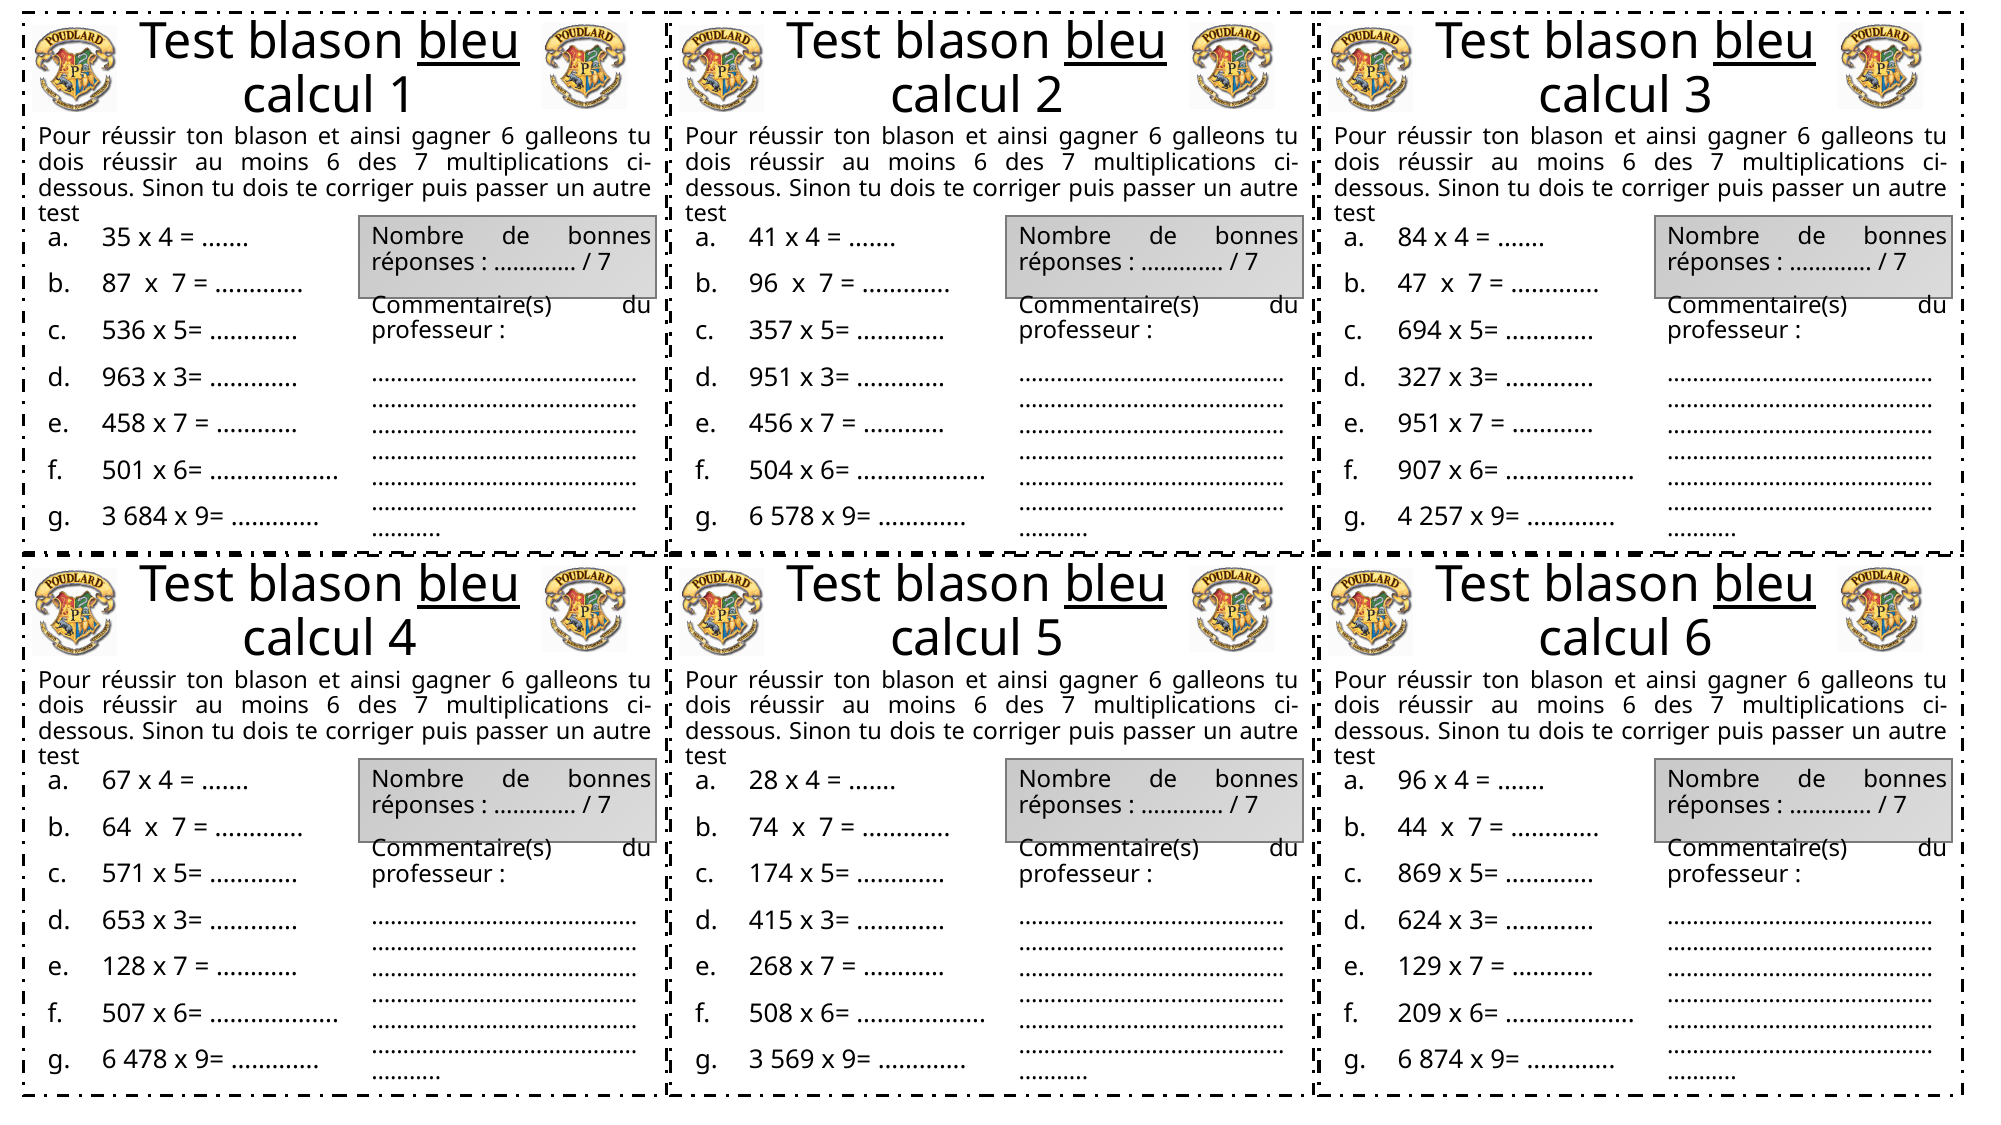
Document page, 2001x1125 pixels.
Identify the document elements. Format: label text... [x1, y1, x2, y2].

text_box 41 x 4 = ……. 96 x 7 = …………. 357 x 5= …………. 951 x 3= …………. 456 x 7 = ………… 504 x 6= ………………. 6 578 x 9= …………. [679, 216, 1003, 553]
picture [542, 565, 627, 652]
text_box [22, 555, 667, 1096]
text_box 28 x 4 = ……. 74 x 7 = …………. 174 x 5= …………. 415 x 3= …………. 268 x 7 = ………… 508 x 6= ………………. 3 569 x 9= …………. [679, 759, 1003, 1096]
text_box [1318, 12, 1963, 553]
text_box 84 x 4 = ……. 47 x 7 = …………. 694 x 5= …………. 327 x 3= …………. 951 x 7 = ………… 907 x 6= ………………. 4 257 x 9= …………. [1328, 216, 1652, 553]
picture [32, 568, 117, 656]
text_box [669, 12, 1315, 553]
picture [679, 568, 764, 656]
picture [1189, 22, 1274, 109]
text_box 67 x 4 = ……. 64 x 7 = …………. 571 x 5= …………. 653 x 3= …………. 128 x 7 = ………… 507 x 6= ………………. 6 478 x 9= …………. [32, 759, 356, 1096]
text_box 35 x 4 = ……. 87 x 7 = …………. 536 x 5= …………. 963 x 3= …………. 458 x 7 = ………… 501 x 6= ………………. 3 684 x 9= …………. [32, 216, 356, 553]
text_box Nombre de bonnes réponses : …………. / 7 Commentaire(s) du professeur : ……………………………………………………………………………………………………………………………………………………………………………………………………………………………………….. [1652, 216, 1963, 553]
text_box Nombre de bonnes réponses : …………. / 7 Commentaire(s) du professeur : ……………………………………………………………………………………………………………………………………………………………………………………………………………………………………….. [356, 759, 667, 1096]
picture [1328, 25, 1413, 113]
text_box Nombre de bonnes réponses : …………. / 7 Commentaire(s) du professeur : ……………………………………………………………………………………………………………………………………………………………………………………………………………………………………….. [356, 216, 667, 553]
text_box [22, 12, 667, 553]
text_box Nombre de bonnes réponses : …………. / 7 Commentaire(s) du professeur : ……………………………………………………………………………………………………………………………………………………………………………………………………………………………………….. [1003, 759, 1314, 1096]
picture [542, 22, 627, 109]
picture [1838, 565, 1923, 652]
picture [32, 25, 117, 113]
picture [1328, 568, 1413, 656]
picture [1189, 565, 1274, 652]
text_box Nombre de bonnes réponses : …………. / 7 Commentaire(s) du professeur : ……………………………………………………………………………………………………………………………………………………………………………………………………………………………………….. [1652, 759, 1963, 1096]
picture [679, 25, 764, 113]
text_box [669, 555, 1315, 1096]
text_box [1318, 555, 1963, 1096]
text_box 96 x 4 = ……. 44 x 7 = …………. 869 x 5= …………. 624 x 3= …………. 129 x 7 = ………… 209 x 6= ………………. 6 874 x 9= …………. [1328, 759, 1652, 1096]
text_box Nombre de bonnes réponses : …………. / 7 Commentaire(s) du professeur : ……………………………………………………………………………………………………………………………………………………………………………………………………………………………………….. [1003, 216, 1314, 553]
picture [1838, 22, 1923, 109]
